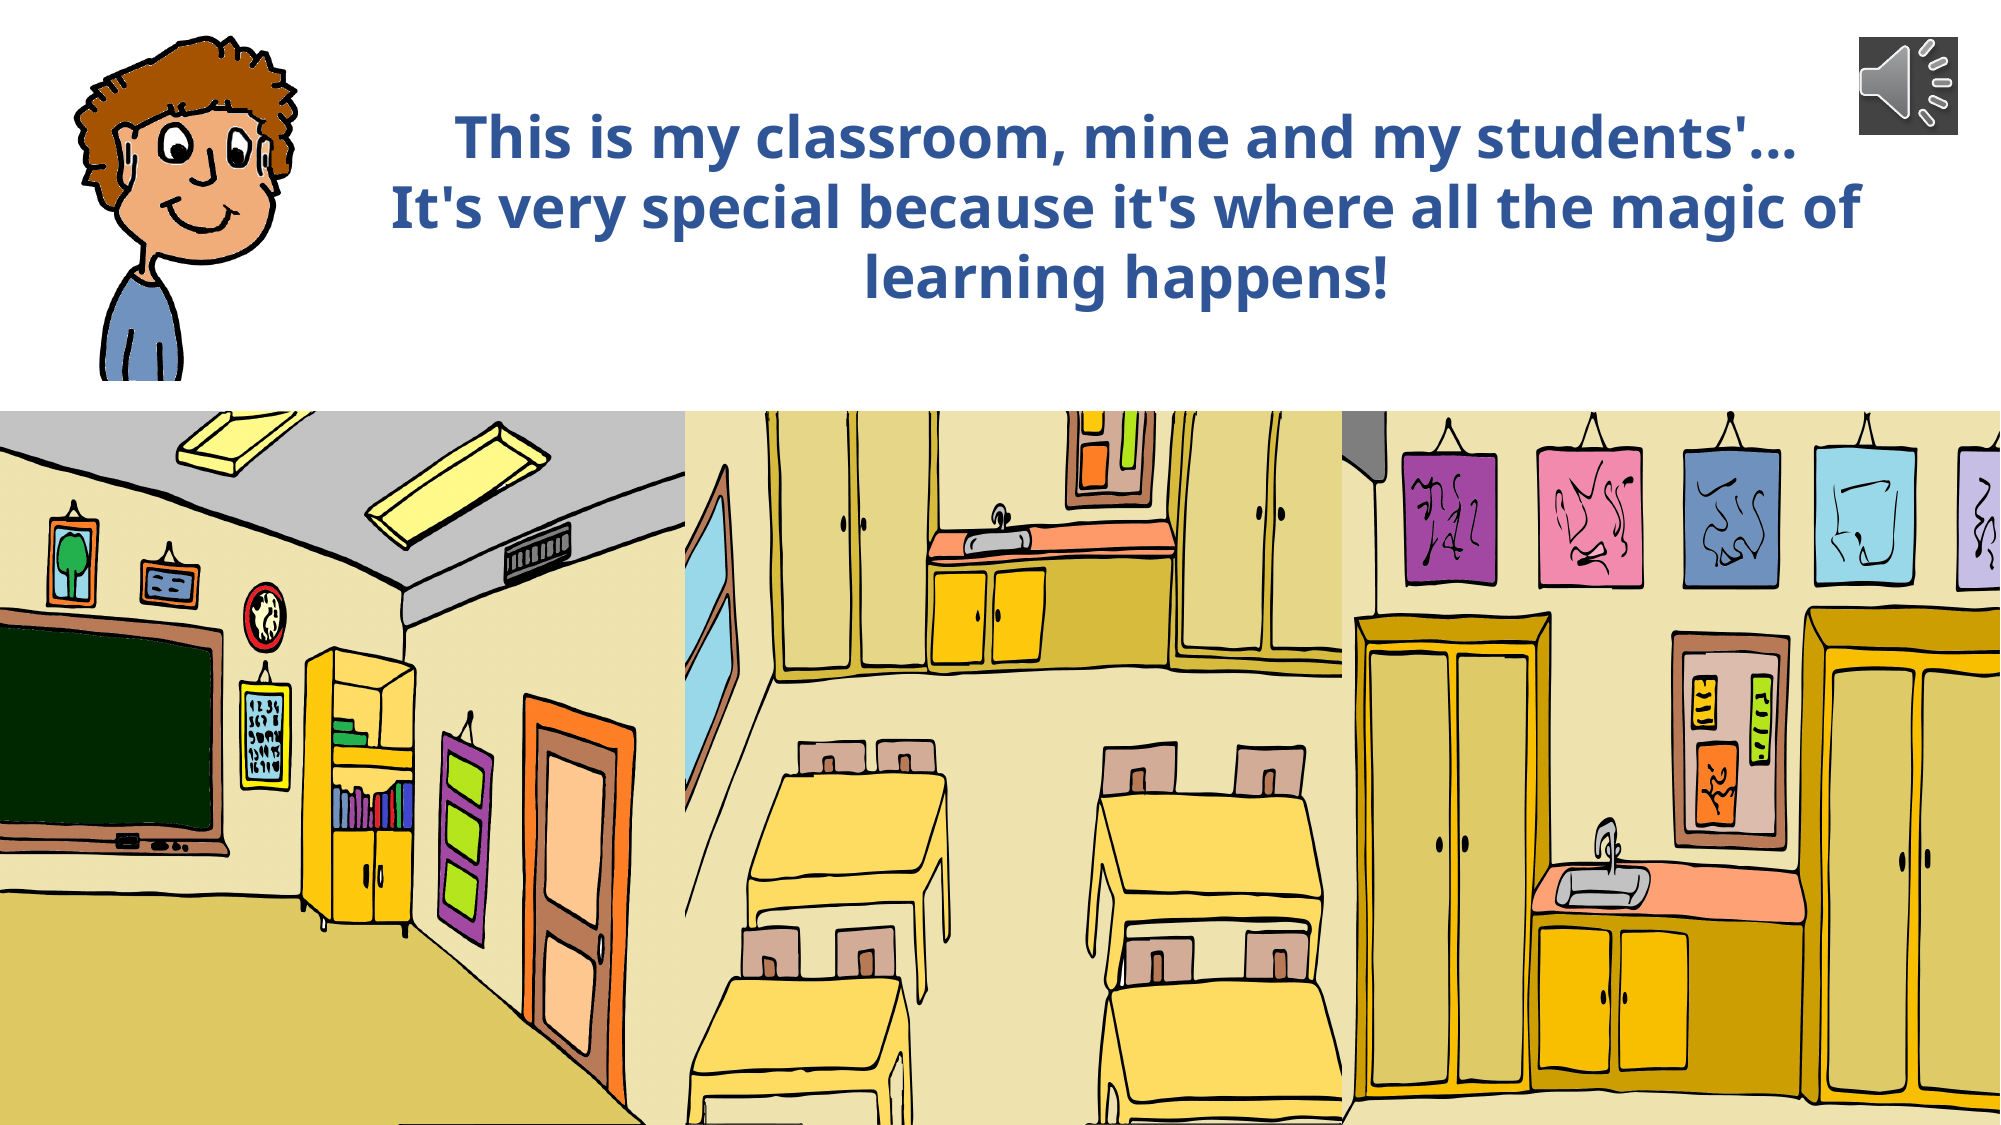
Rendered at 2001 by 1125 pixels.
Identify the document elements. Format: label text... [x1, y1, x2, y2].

picture [1858, 35, 1959, 136]
picture [0, 411, 2000, 1125]
text_box This is my classroom, mine and my students'... It's very special because it's where all the magic of learning happens! [298, 92, 1977, 318]
picture [73, 35, 298, 381]
